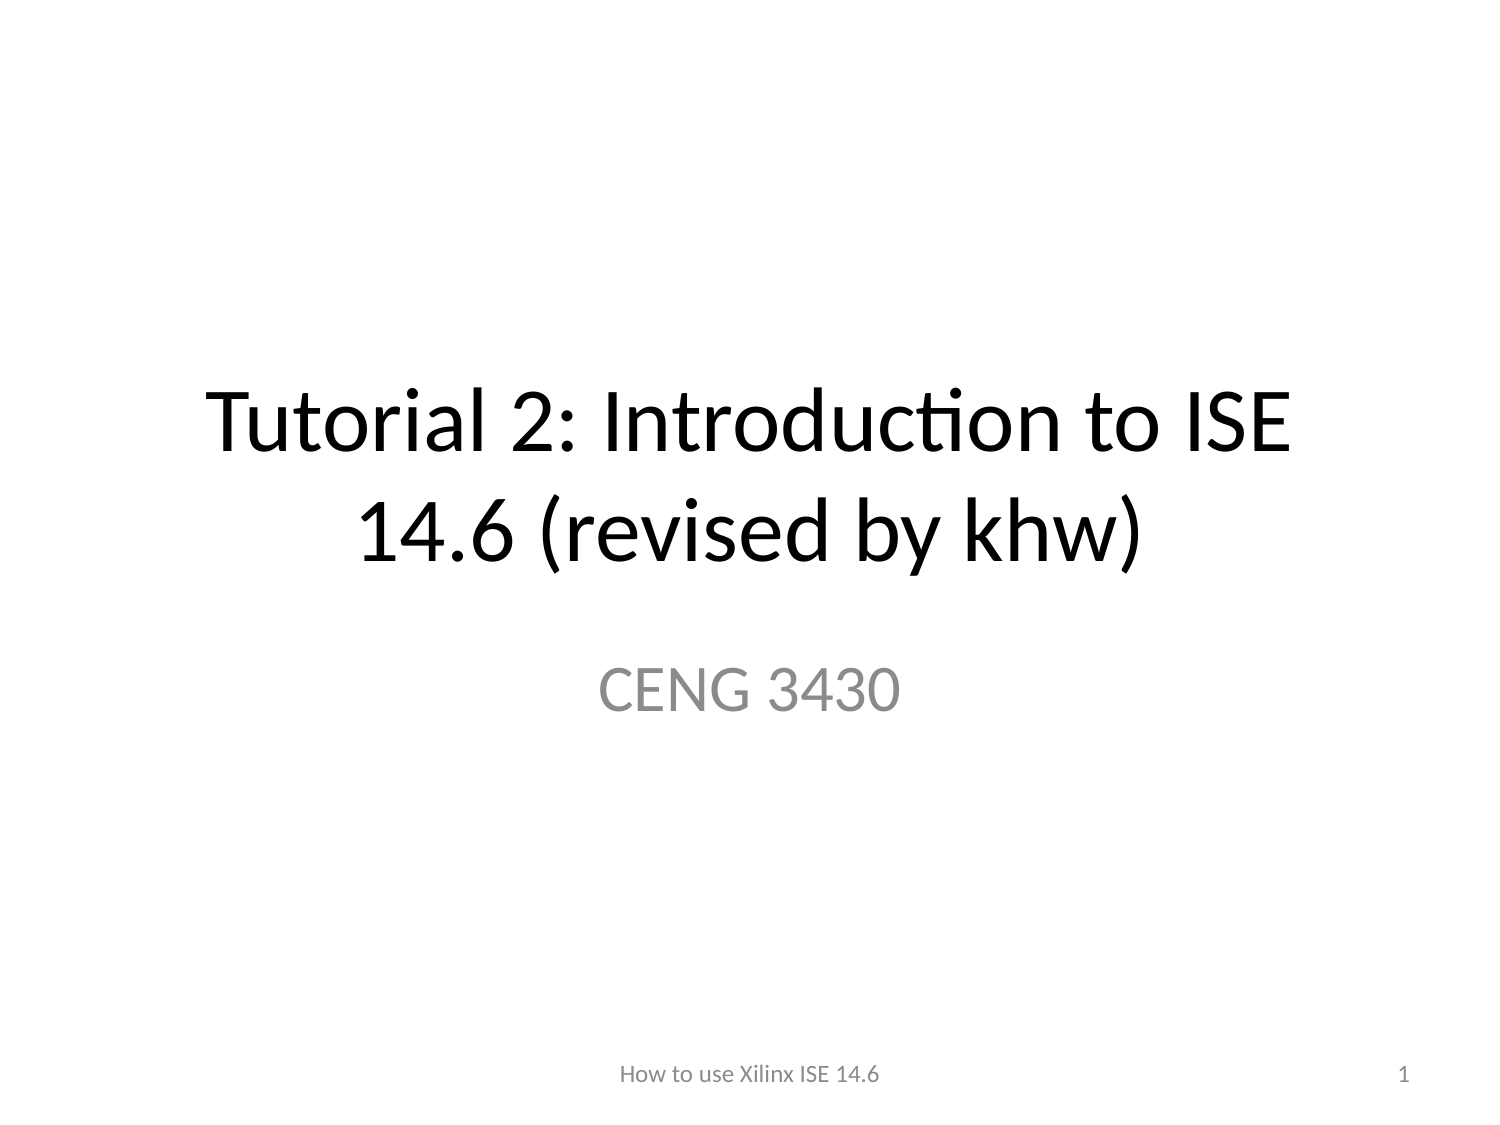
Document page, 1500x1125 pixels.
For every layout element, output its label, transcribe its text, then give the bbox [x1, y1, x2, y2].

slide_number 1 [1074, 1042, 1425, 1103]
subtitle CENG 3430 [225, 637, 1275, 925]
title Tutorial 2: Introduction to ISE 14.6 (revised by khw) [112, 349, 1388, 591]
footer How to use Xilinx ISE 14.6 [512, 1042, 988, 1103]
